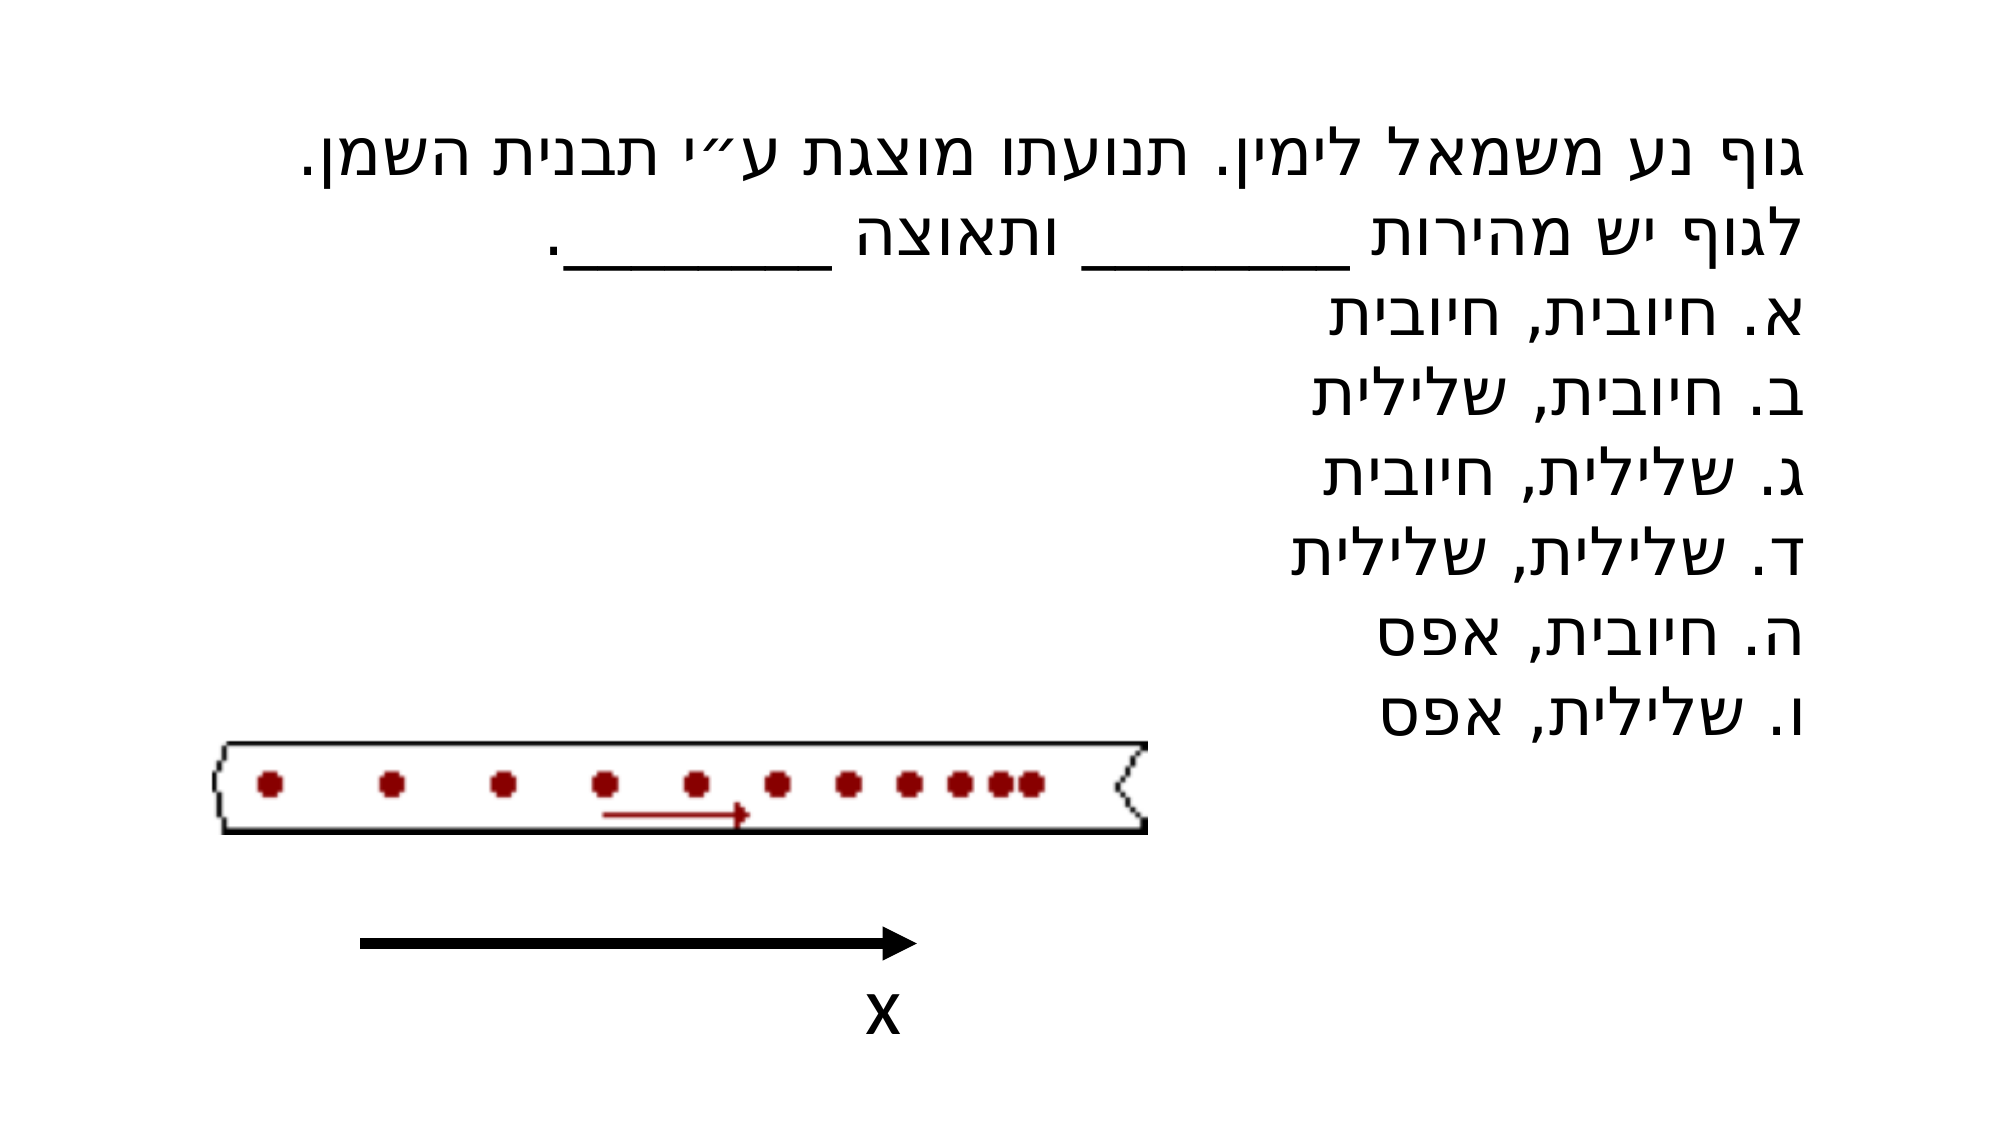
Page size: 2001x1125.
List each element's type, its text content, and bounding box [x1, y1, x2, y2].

picture [210, 739, 1148, 835]
text_box גוף נע משמאל לימין. תנועתו מוצגת ע״י תבנית השמן. לגוף יש מהירות ________ ותאוצה ________. א. חיובית, חיובית ב. חיובית, שלילית ג. שלילית, חיובית ד. שלילית, שלילית ה. חיובית, אפס ו. שלילית, אפס [127, 101, 1822, 757]
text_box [360, 943, 917, 1060]
